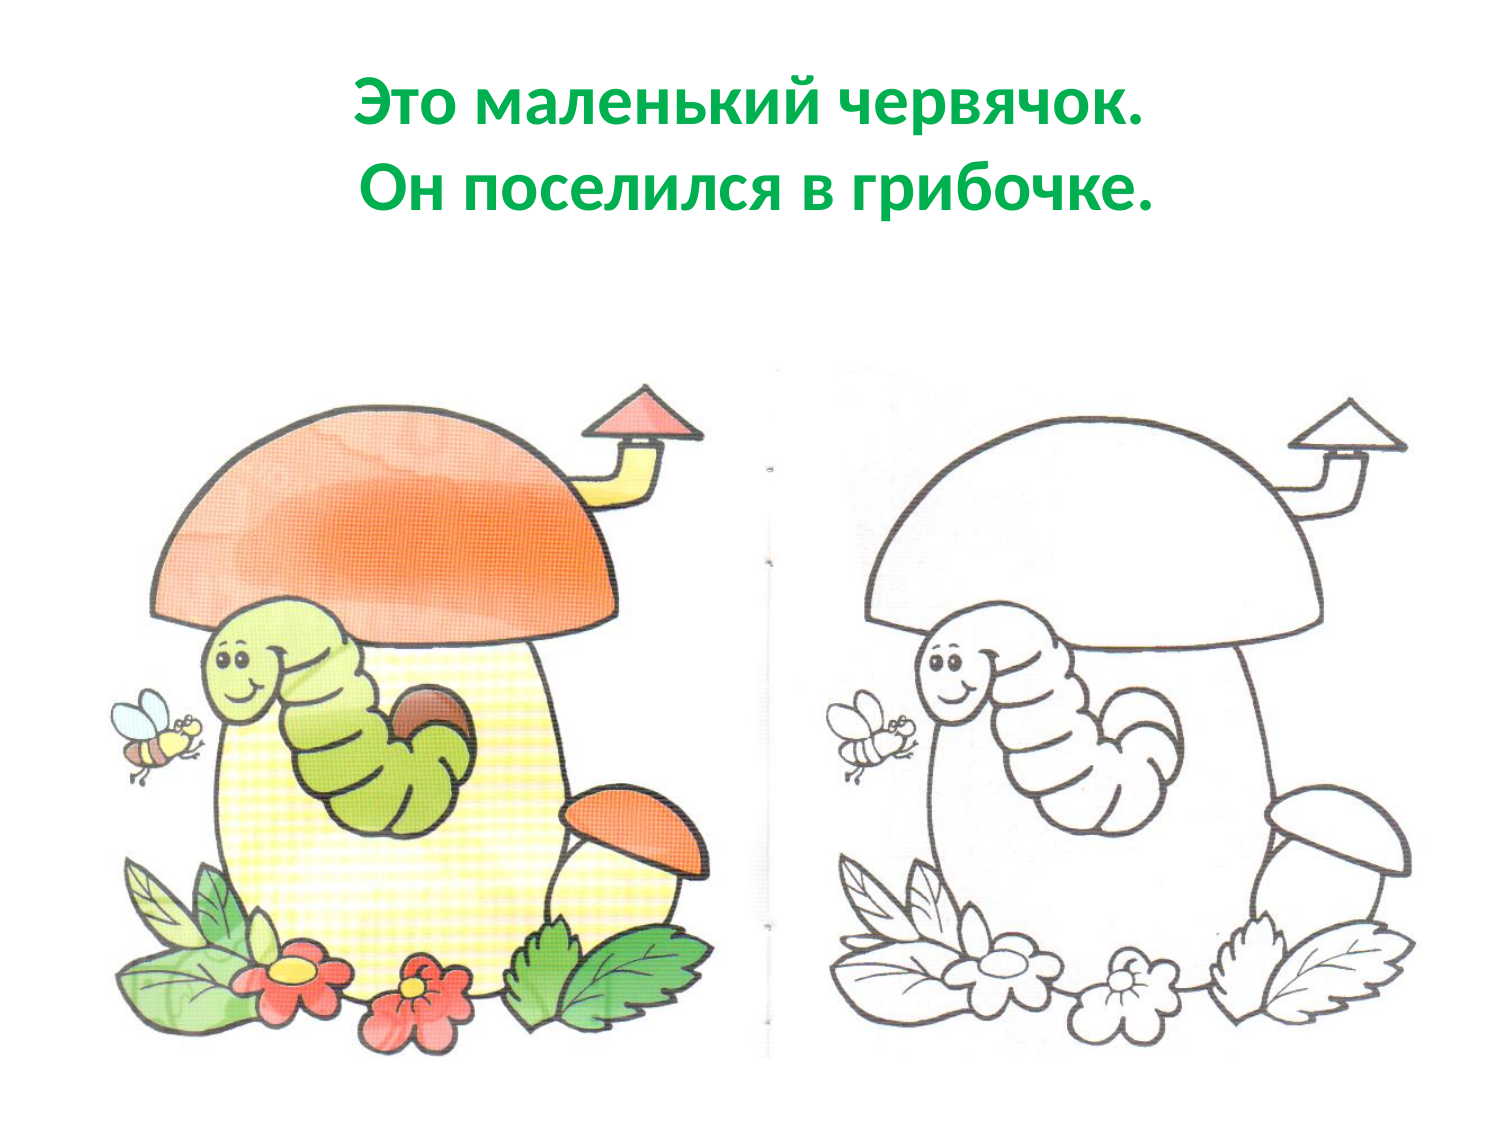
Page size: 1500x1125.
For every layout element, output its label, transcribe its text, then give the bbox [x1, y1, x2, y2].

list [93, 363, 1432, 1058]
title Это маленький червячок. Он поселился в грибочке. [75, 45, 1425, 233]
